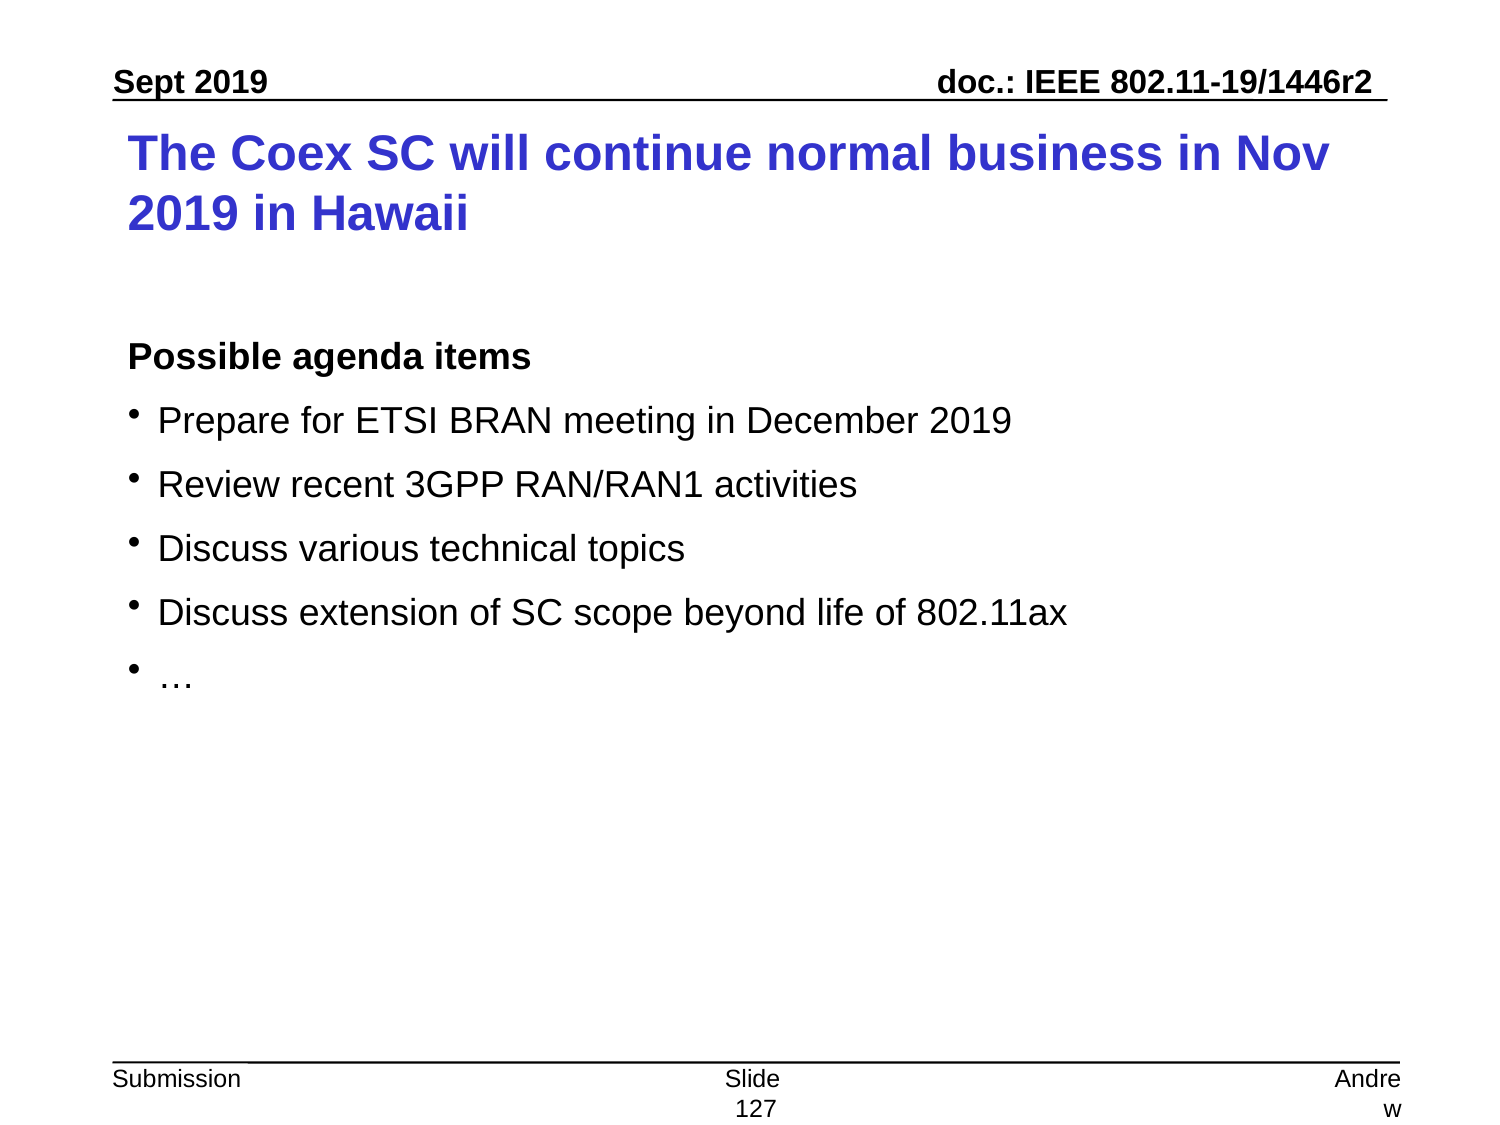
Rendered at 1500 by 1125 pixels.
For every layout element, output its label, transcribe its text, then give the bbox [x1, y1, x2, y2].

footer Andrew Myles, Cisco [1320, 1061, 1402, 1093]
list Possible agenda items Prepare for ETSI BRAN meeting in December 2019 Review recent 3GPP RAN/RAN1 activities Discuss various technical topics Discuss extension of SC scope beyond life of 802.11ax … [112, 324, 1388, 1000]
slide_number Slide 127 [709, 1061, 803, 1093]
title The Coex SC will continue normal business in Nov 2019 in Hawaii [112, 112, 1388, 288]
